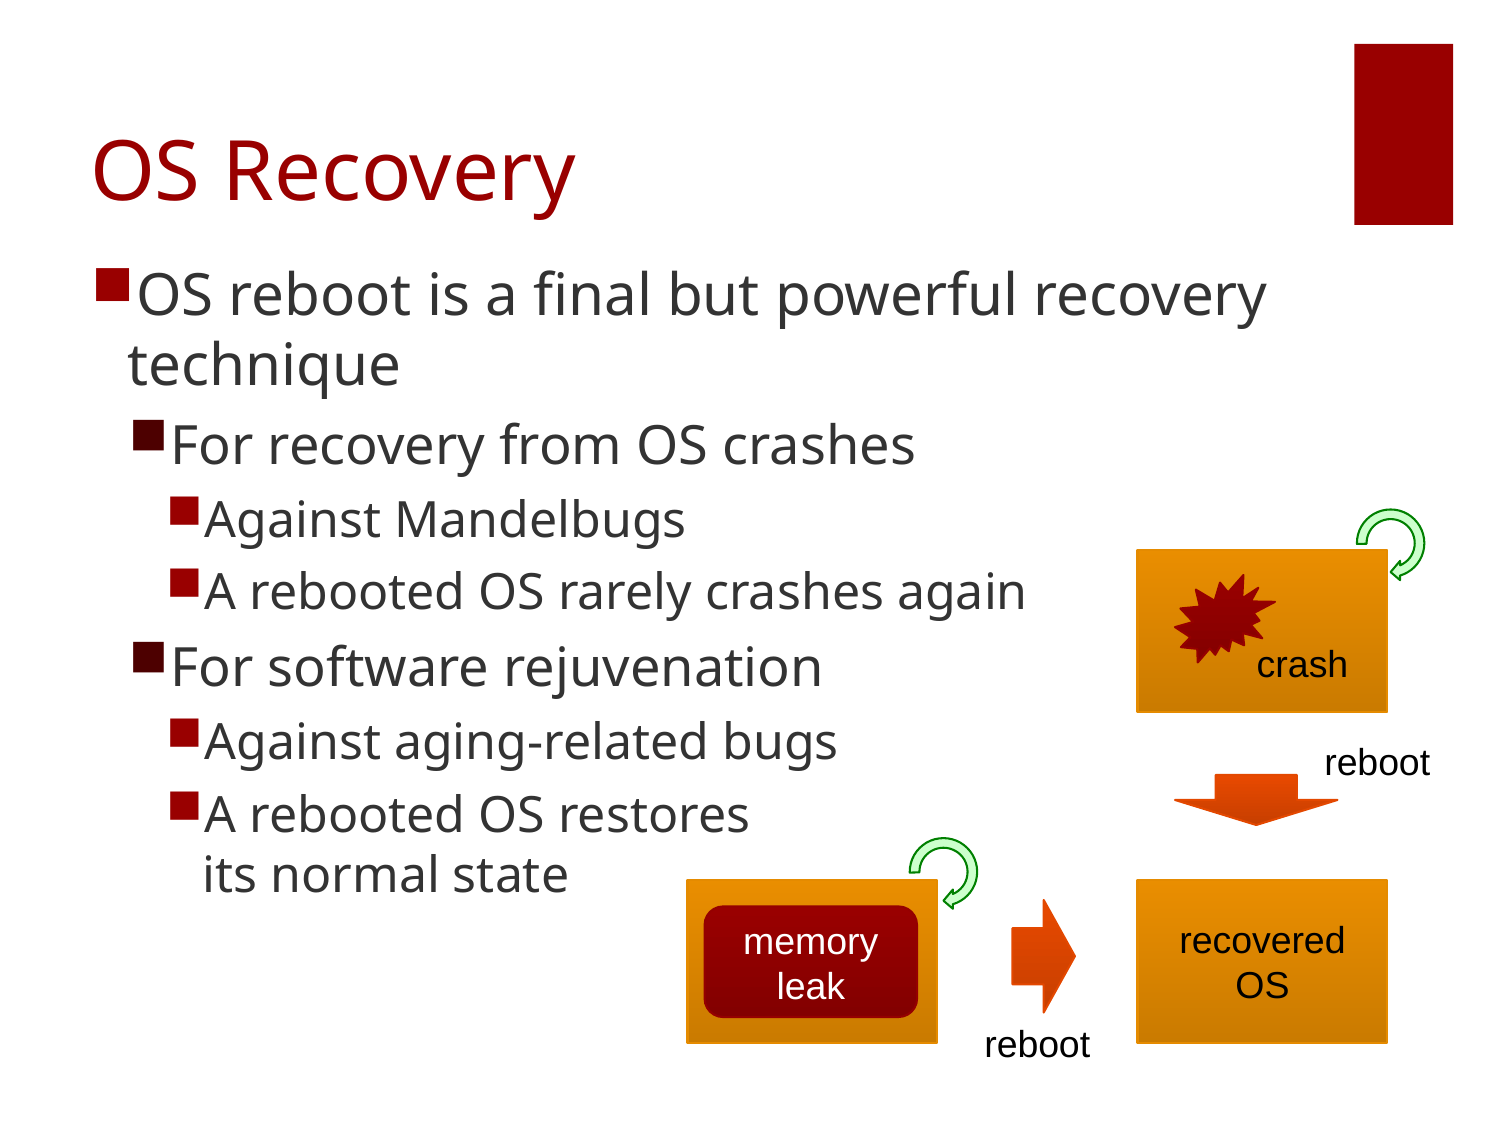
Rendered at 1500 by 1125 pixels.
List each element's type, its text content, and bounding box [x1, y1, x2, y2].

text_box crash [1241, 632, 1363, 692]
text_box recovered OS [1136, 879, 1388, 1044]
text_box [686, 879, 938, 1044]
text_box [1355, 508, 1426, 582]
title OS Recovery [74, 37, 1338, 226]
text_box [1173, 574, 1277, 664]
text_box [908, 837, 979, 910]
text_box [1136, 549, 1388, 713]
text_box [1173, 773, 1339, 826]
list OS reboot is a final but powerful recovery technique For recovery from OS crashes Against Mandelbugs A rebooted OS rarely crashes again For software rejuvenation Against aging-related bugs A rebooted OS restores its normal state [74, 249, 1413, 1043]
text_box reboot [1309, 730, 1446, 791]
text_box [1011, 898, 1076, 1012]
text_box reboot [969, 1012, 1106, 1073]
text_box memory leak [703, 905, 919, 1019]
